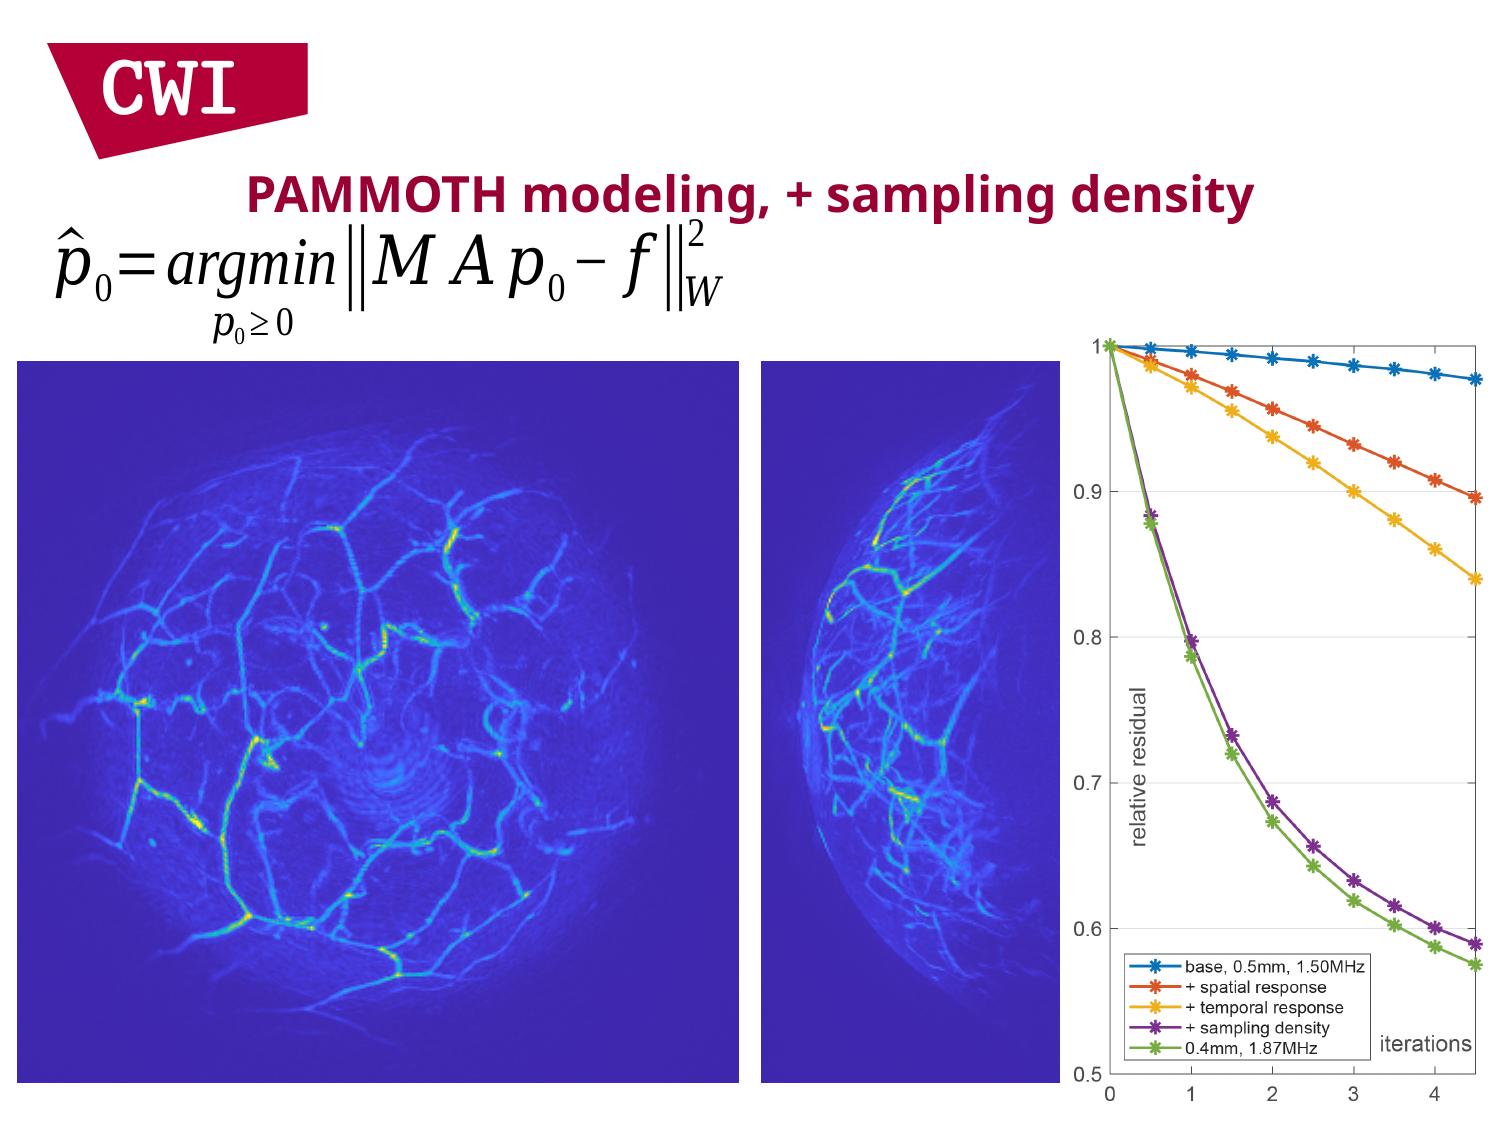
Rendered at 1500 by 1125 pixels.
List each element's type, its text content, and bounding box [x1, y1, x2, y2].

text_box PAMMOTH modeling, + sampling density [87, 130, 1413, 256]
picture [0, 0, 1500, 1125]
